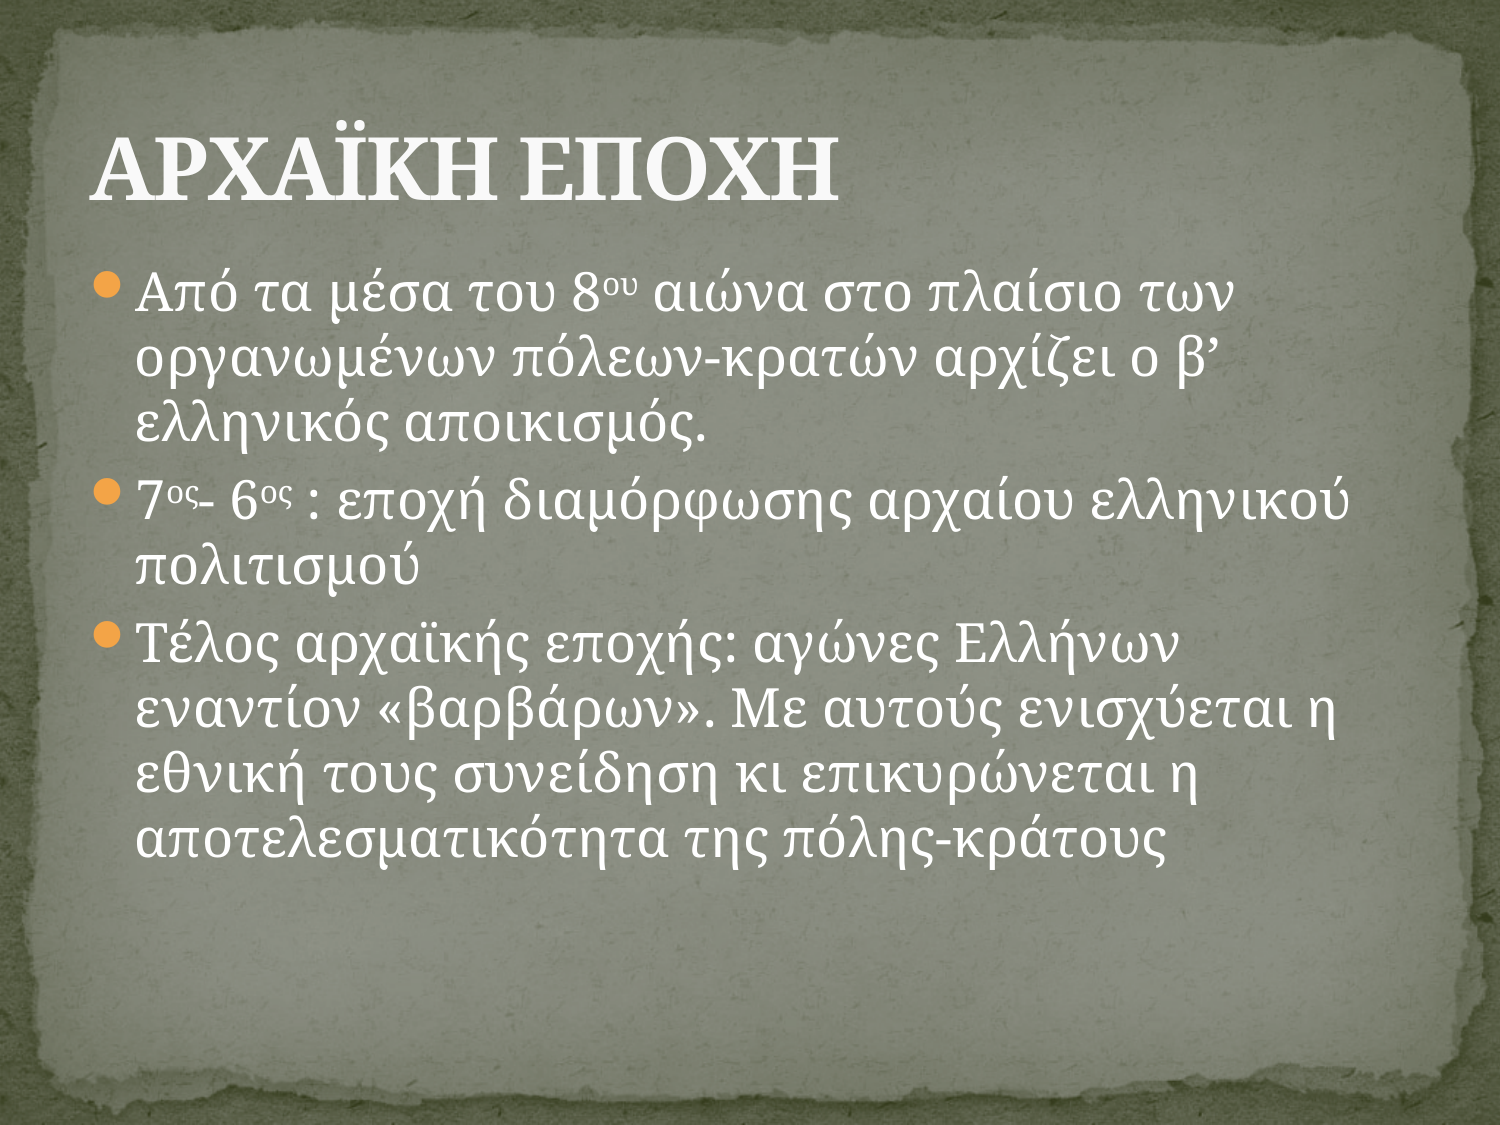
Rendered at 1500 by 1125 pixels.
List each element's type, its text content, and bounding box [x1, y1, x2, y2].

title ΑΡΧΑΪΚΗ ΕΠΟΧΗ [74, 24, 1425, 225]
list Από τα μέσα του 8ου αιώνα στο πλαίσιο των οργανωμένων πόλεων-κρατών αρχίζει ο β’ ελληνικός αποικισμός. 7ος- 6ος : εποχή διαμόρφωσης αρχαίου ελληνικού πολιτισμού Τέλος αρχαϊκής εποχής: αγώνες Ελλήνων εναντίον «βαρβάρων». Με αυτούς ενισχύεται η εθνική τους συνείδηση κι επικυρώνεται η αποτελεσματικότητα της πόλης-κράτους [75, 249, 1425, 1000]
